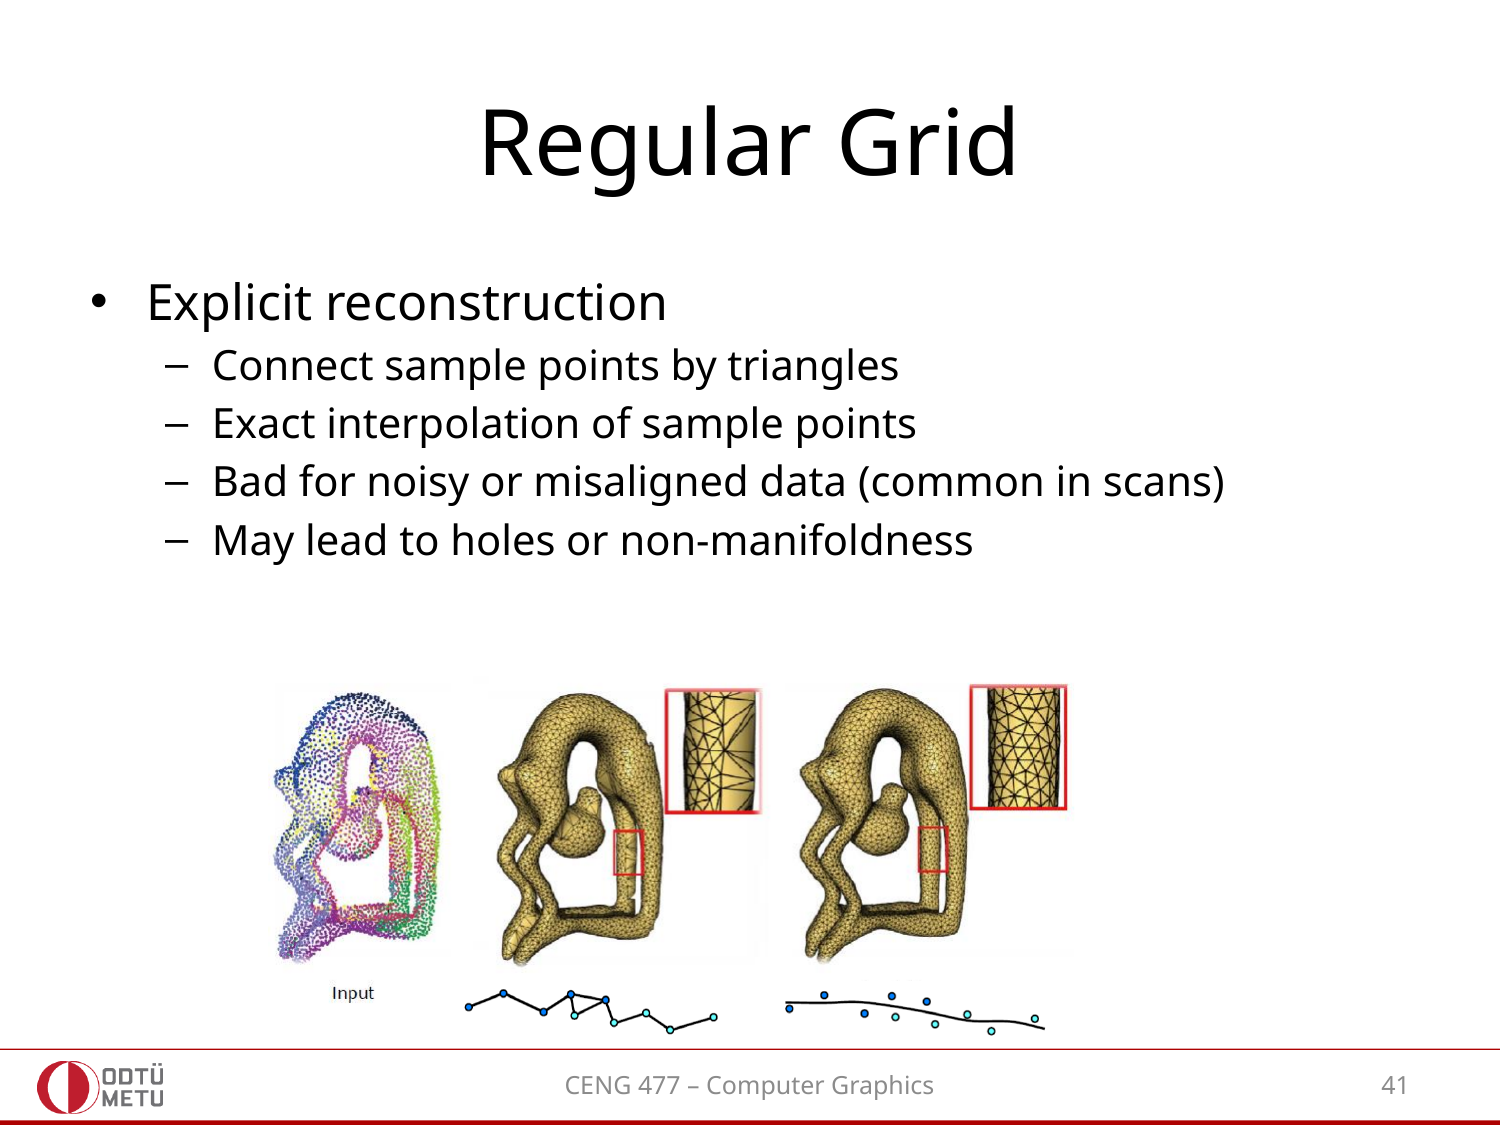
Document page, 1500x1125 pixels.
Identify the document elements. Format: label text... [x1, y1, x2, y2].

slide_number 41 [1074, 1056, 1425, 1117]
title Regular Grid [75, 45, 1425, 233]
footer CENG 477 – Computer Graphics [512, 1056, 988, 1117]
picture [37, 1061, 163, 1114]
list Explicit reconstruction Connect sample points by triangles Exact interpolation of sample points Bad for noisy or misaligned data (common in scans) May lead to holes or non-manifoldness [75, 262, 1488, 1038]
picture [237, 658, 1090, 1046]
